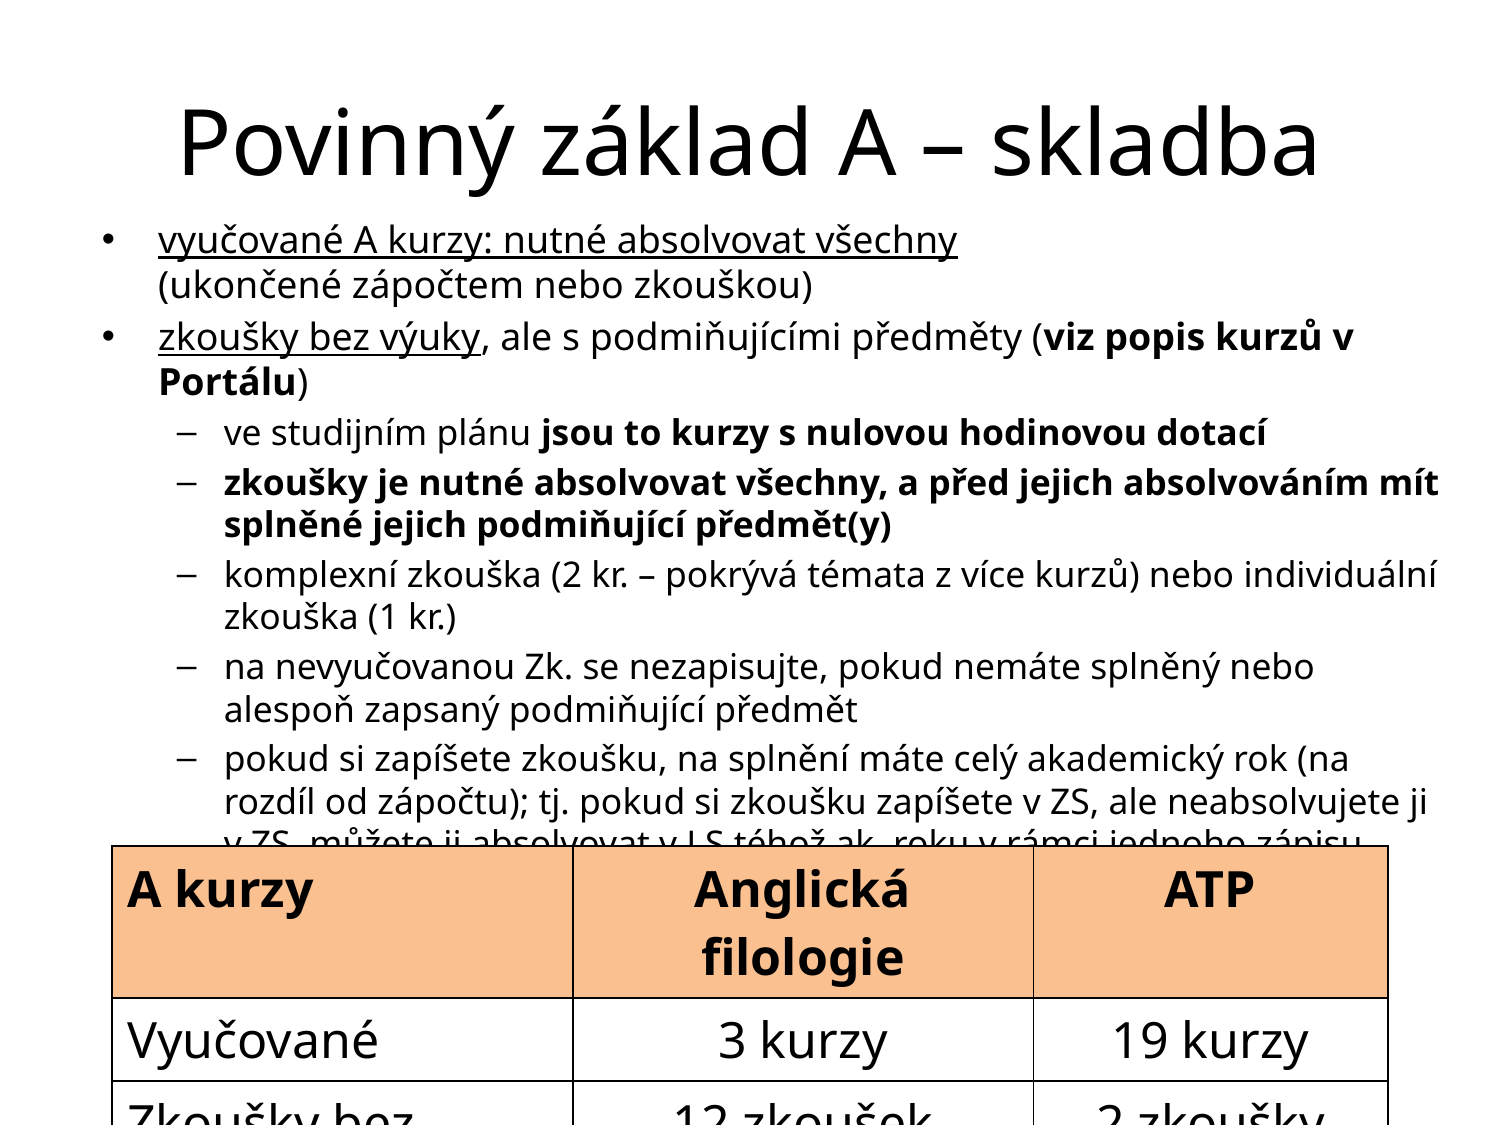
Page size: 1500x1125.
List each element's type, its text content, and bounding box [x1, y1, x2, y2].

table_cell 12 zkoušek [574, 1082, 1033, 1125]
table_header A kurzy [113, 847, 572, 997]
table_cell 19 kurzy [1034, 999, 1387, 1080]
table_cell 2 zkoušky [1034, 1082, 1387, 1125]
table_cell 3 kurzy [574, 999, 1033, 1080]
table_header Anglická filologie [574, 847, 1033, 997]
title Povinný základ A – skladba [75, 45, 1425, 233]
table_header ATP [1034, 847, 1387, 997]
table_cell Vyučované [113, 999, 572, 1080]
table_cell Zkoušky bez výuky [113, 1082, 572, 1125]
list vyučované A kurzy: nutné absolvovat všechny (ukončené zápočtem nebo zkouškou) zkoušky bez výuky, ale s podmiňujícími předměty (viz popis kurzů v Portálu) ve studijním plánu jsou to kurzy s nulovou hodinovou dotací zkoušky je nutné absolvovat všechny, a před jejich absolvováním mít splněné jejich podmiňující předmět(y) komplexní zkouška (2 kr. – pokrývá témata z více kurzů) nebo individuální zkouška (1 kr.) na nevyučovanou Zk. se nezapisujte, pokud nemáte splněný nebo alespoň zapsaný podmiňující předmět pokud si zapíšete zkoušku, na splnění máte celý akademický rok (na rozdíl od zápočtu); tj. pokud si zkoušku zapíšete v ZS, ale neabsolvujete ji v ZS, můžete ji absolvovat v LS téhož ak. roku v rámci jednoho zápisu [86, 208, 1459, 823]
